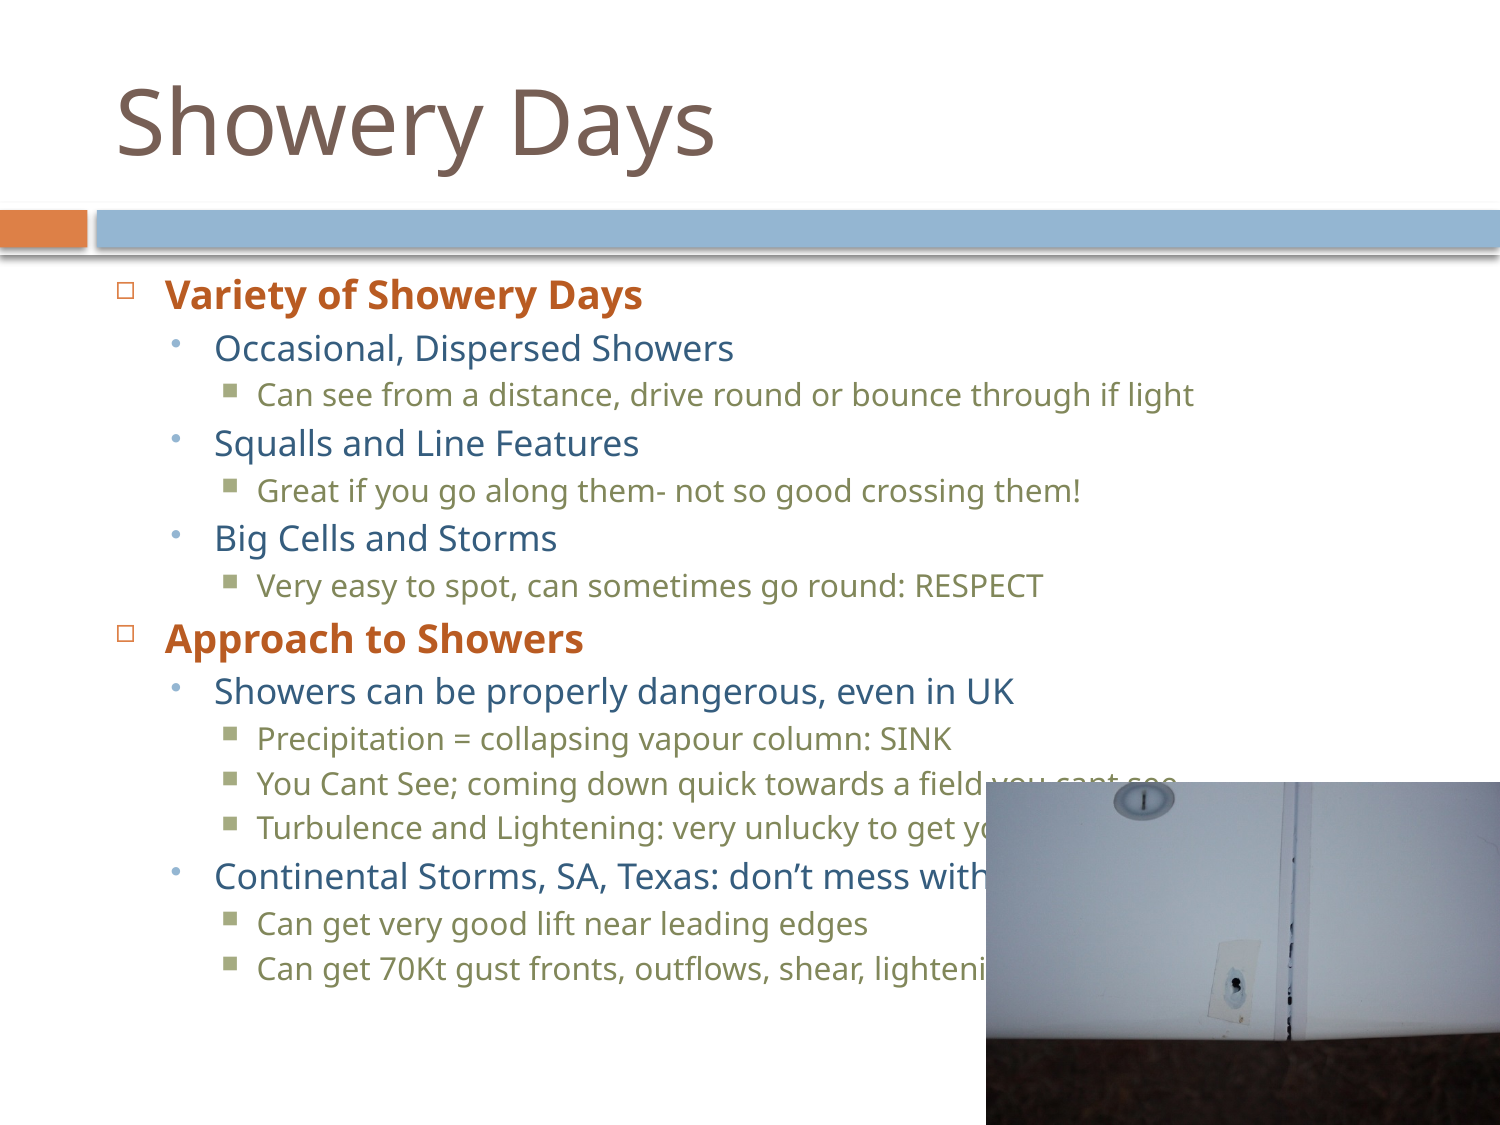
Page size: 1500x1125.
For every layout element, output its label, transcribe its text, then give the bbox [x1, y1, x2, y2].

list Variety of Showery Days Occasional, Dispersed Showers Can see from a distance, drive round or bounce through if light Squalls and Line Features Great if you go along them- not so good crossing them! Big Cells and Storms Very easy to spot, can sometimes go round: RESPECT Approach to Showers Showers can be properly dangerous, even in UK Precipitation = collapsing vapour column: SINK You Cant See; coming down quick towards a field you cant see Turbulence and Lightening: very unlucky to get you but: SCARY Continental Storms, SA, Texas: don’t mess with them Can get very good lift near leading edges Can get 70Kt gust fronts, outflows, shear, lightening [100, 262, 1438, 1000]
title Showery Days [100, 37, 1438, 200]
picture [985, 782, 1500, 1125]
